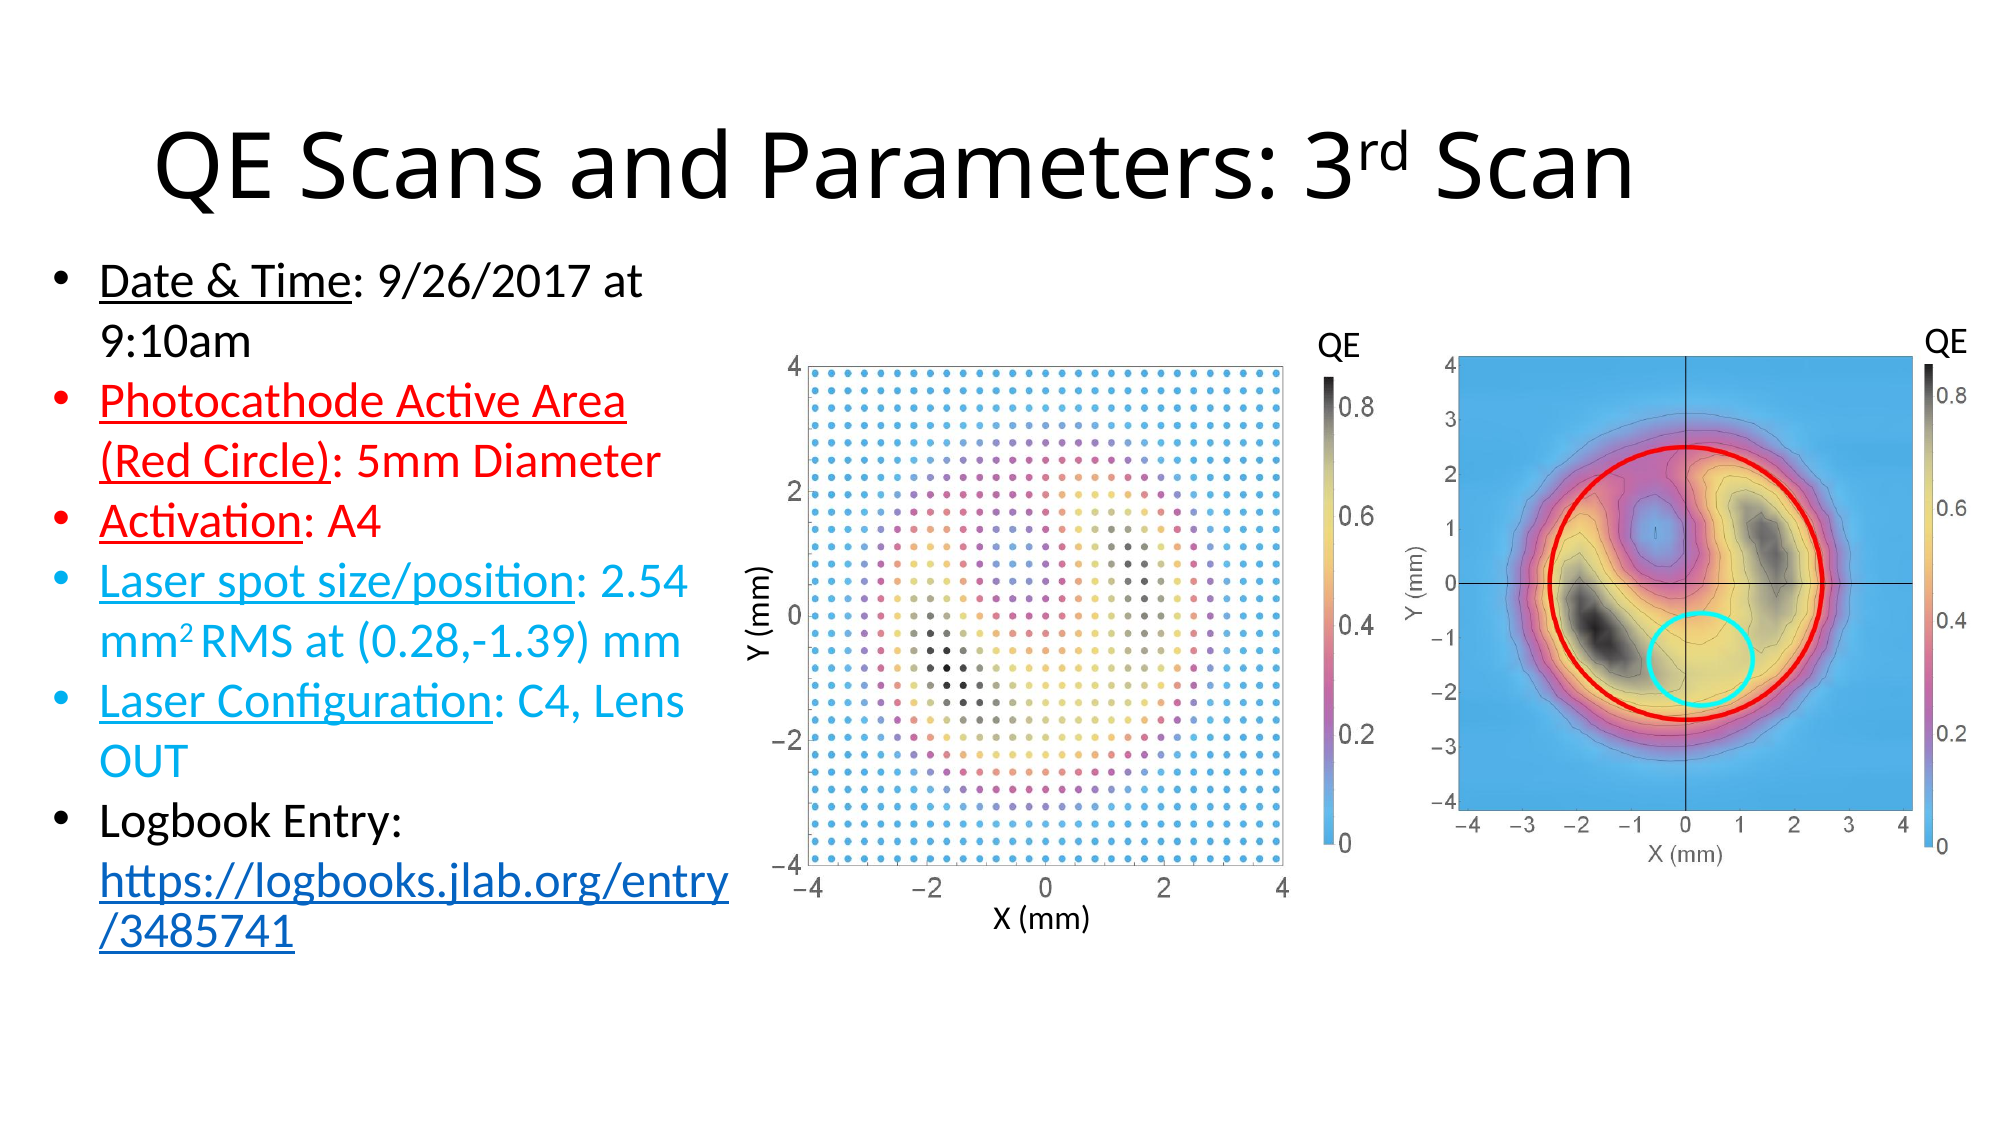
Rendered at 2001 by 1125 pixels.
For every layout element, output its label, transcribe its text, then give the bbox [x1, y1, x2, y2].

text_box QE [1233, 312, 1446, 373]
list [1400, 350, 1971, 870]
text_box Date & Time: 9/26/2017 at 9:10am Photocathode Active Area (Red Circle): 5mm Diameter Activation: A4 Laser spot size/position: 2.54 mm2 RMS at (0.28,-1.39) mm Laser Configuration: C4, Lens OUT Logbook Entry: https://logbooks.jlab.org/entry/3485741 [37, 239, 746, 975]
text_box QE [1839, 308, 2000, 369]
title QE Scans and Parameters: 3rd Scan [137, 59, 1863, 278]
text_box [728, 350, 1380, 945]
